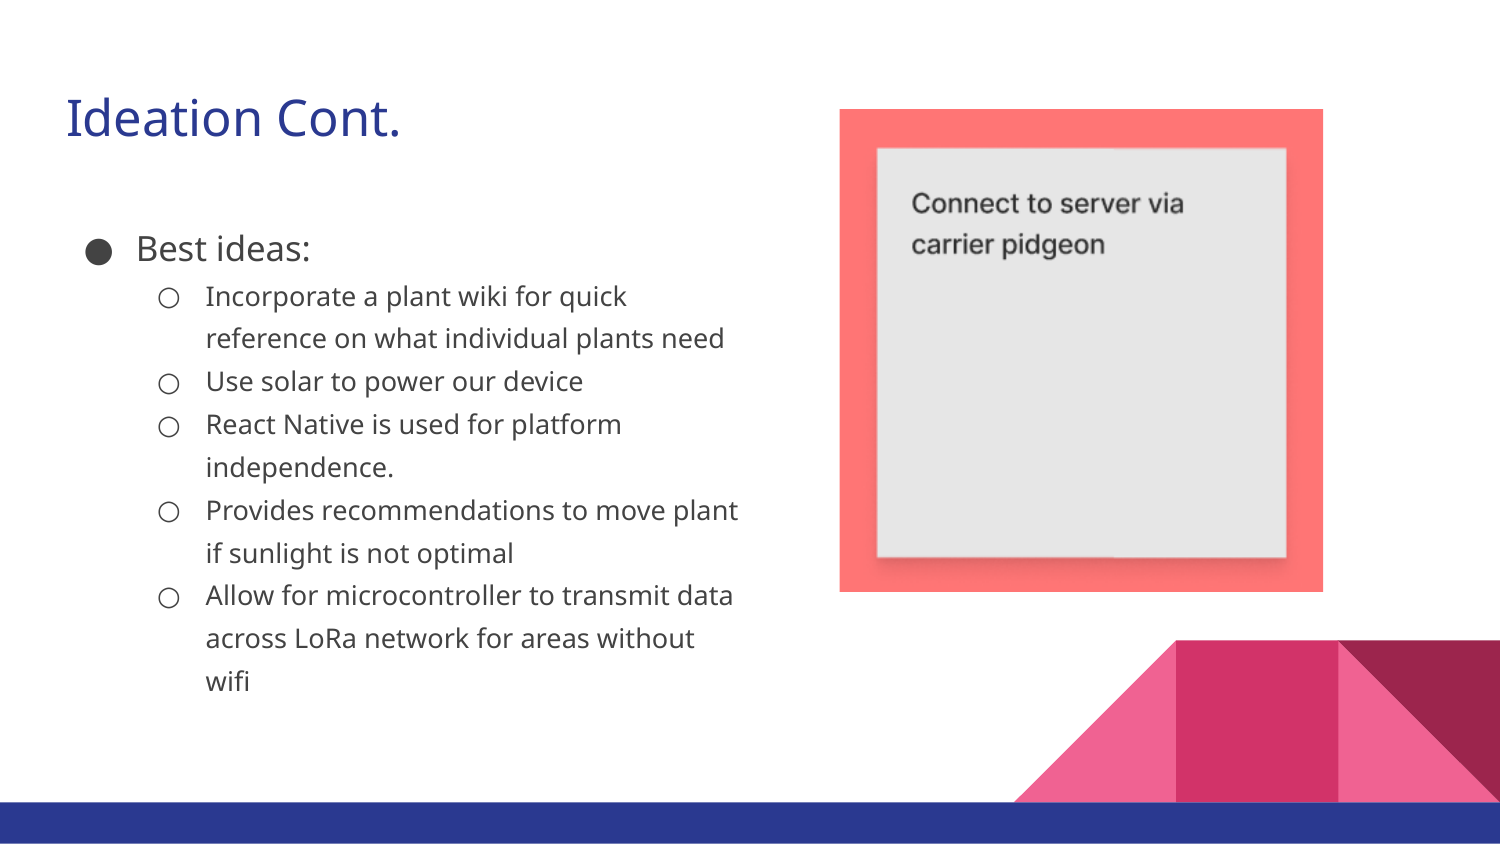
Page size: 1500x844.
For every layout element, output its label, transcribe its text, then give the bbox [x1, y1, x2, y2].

picture [839, 109, 1324, 593]
title Ideation Cont. [51, 67, 1449, 167]
list Best ideas: Incorporate a plant wiki for quick reference on what individual plants need Use solar to power our device React Native is used for platform independence. Provides recommendations to move plant if sunlight is not optimal Allow for microcontroller to transmit data across LoRa network for areas without wifi [51, 201, 761, 750]
